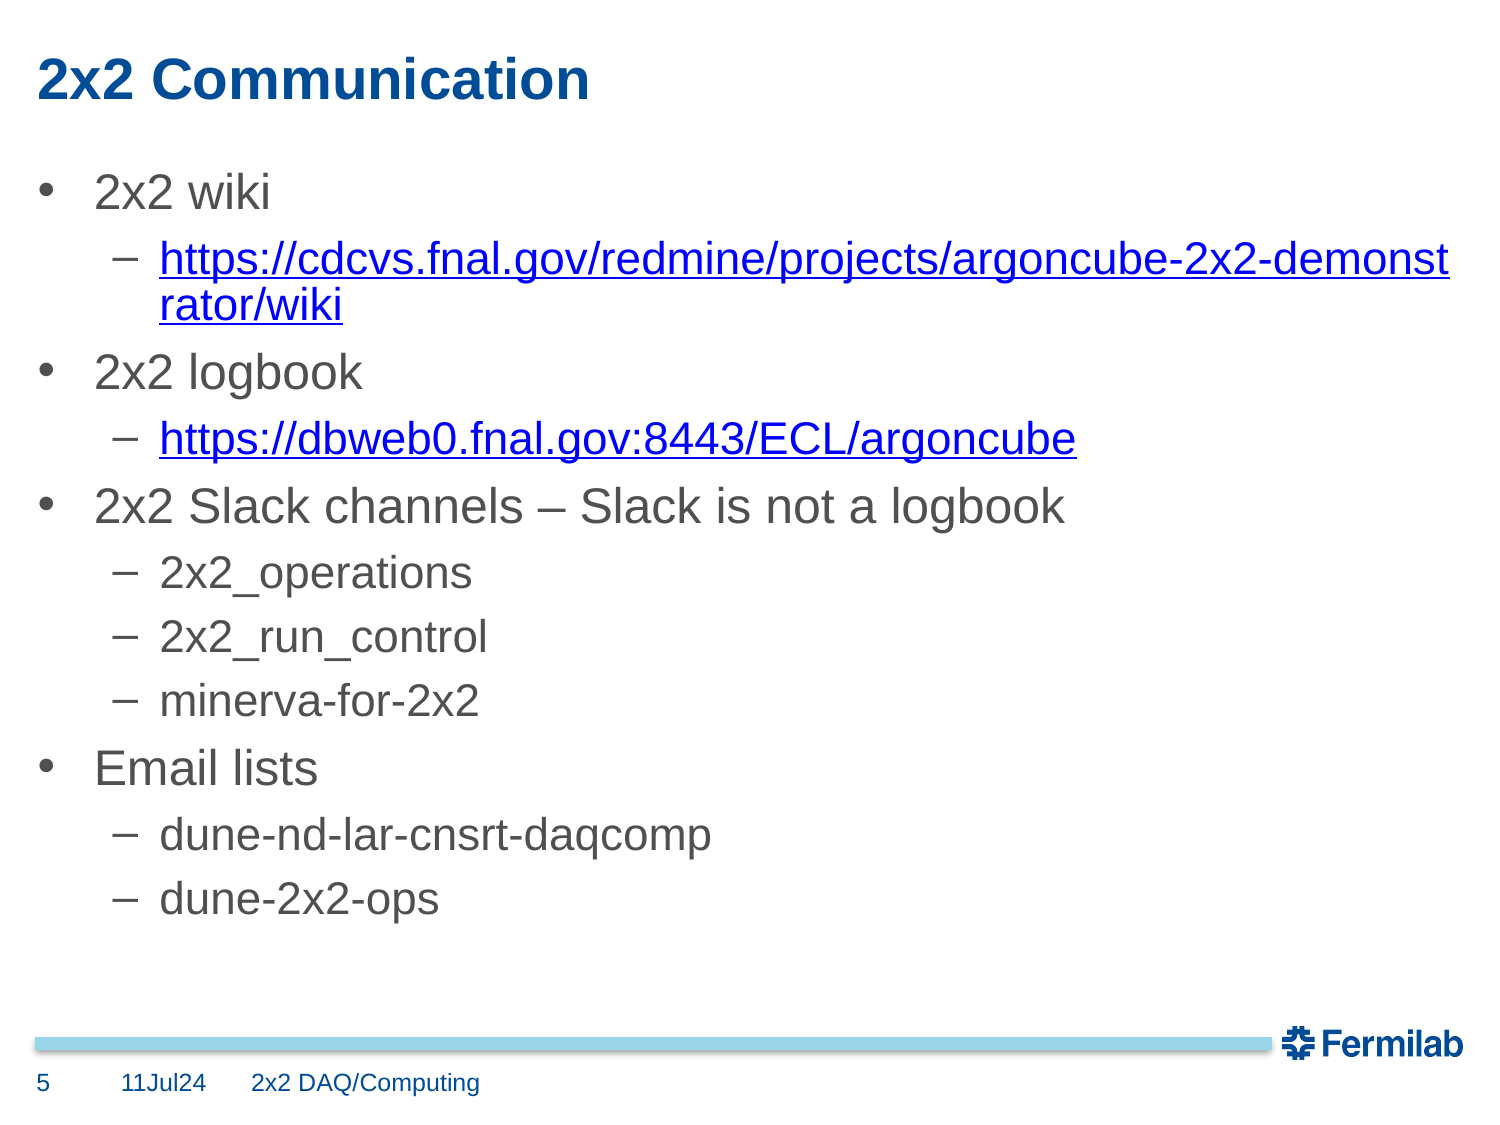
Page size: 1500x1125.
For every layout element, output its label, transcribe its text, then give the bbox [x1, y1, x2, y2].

picture [1282, 1026, 1463, 1060]
list 2x2 wiki https://cdcvs.fnal.gov/redmine/projects/argoncube-2x2-demonstrator/wiki 2x2 logbook https://dbweb0.fnal.gov:8443/ECL/argoncube 2x2 Slack channels – Slack is not a logbook 2x2_operations 2x2_run_control minerva-for-2x2 Email lists dune-nd-lar-cnsrt-daqcomp dune-2x2-ops [37, 159, 1461, 990]
footer 2x2 DAQ/Computing [251, 1066, 1279, 1107]
slide_number 5 [36, 1066, 105, 1106]
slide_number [120, 1066, 232, 1107]
title 2x2 Communication [37, 41, 1463, 112]
